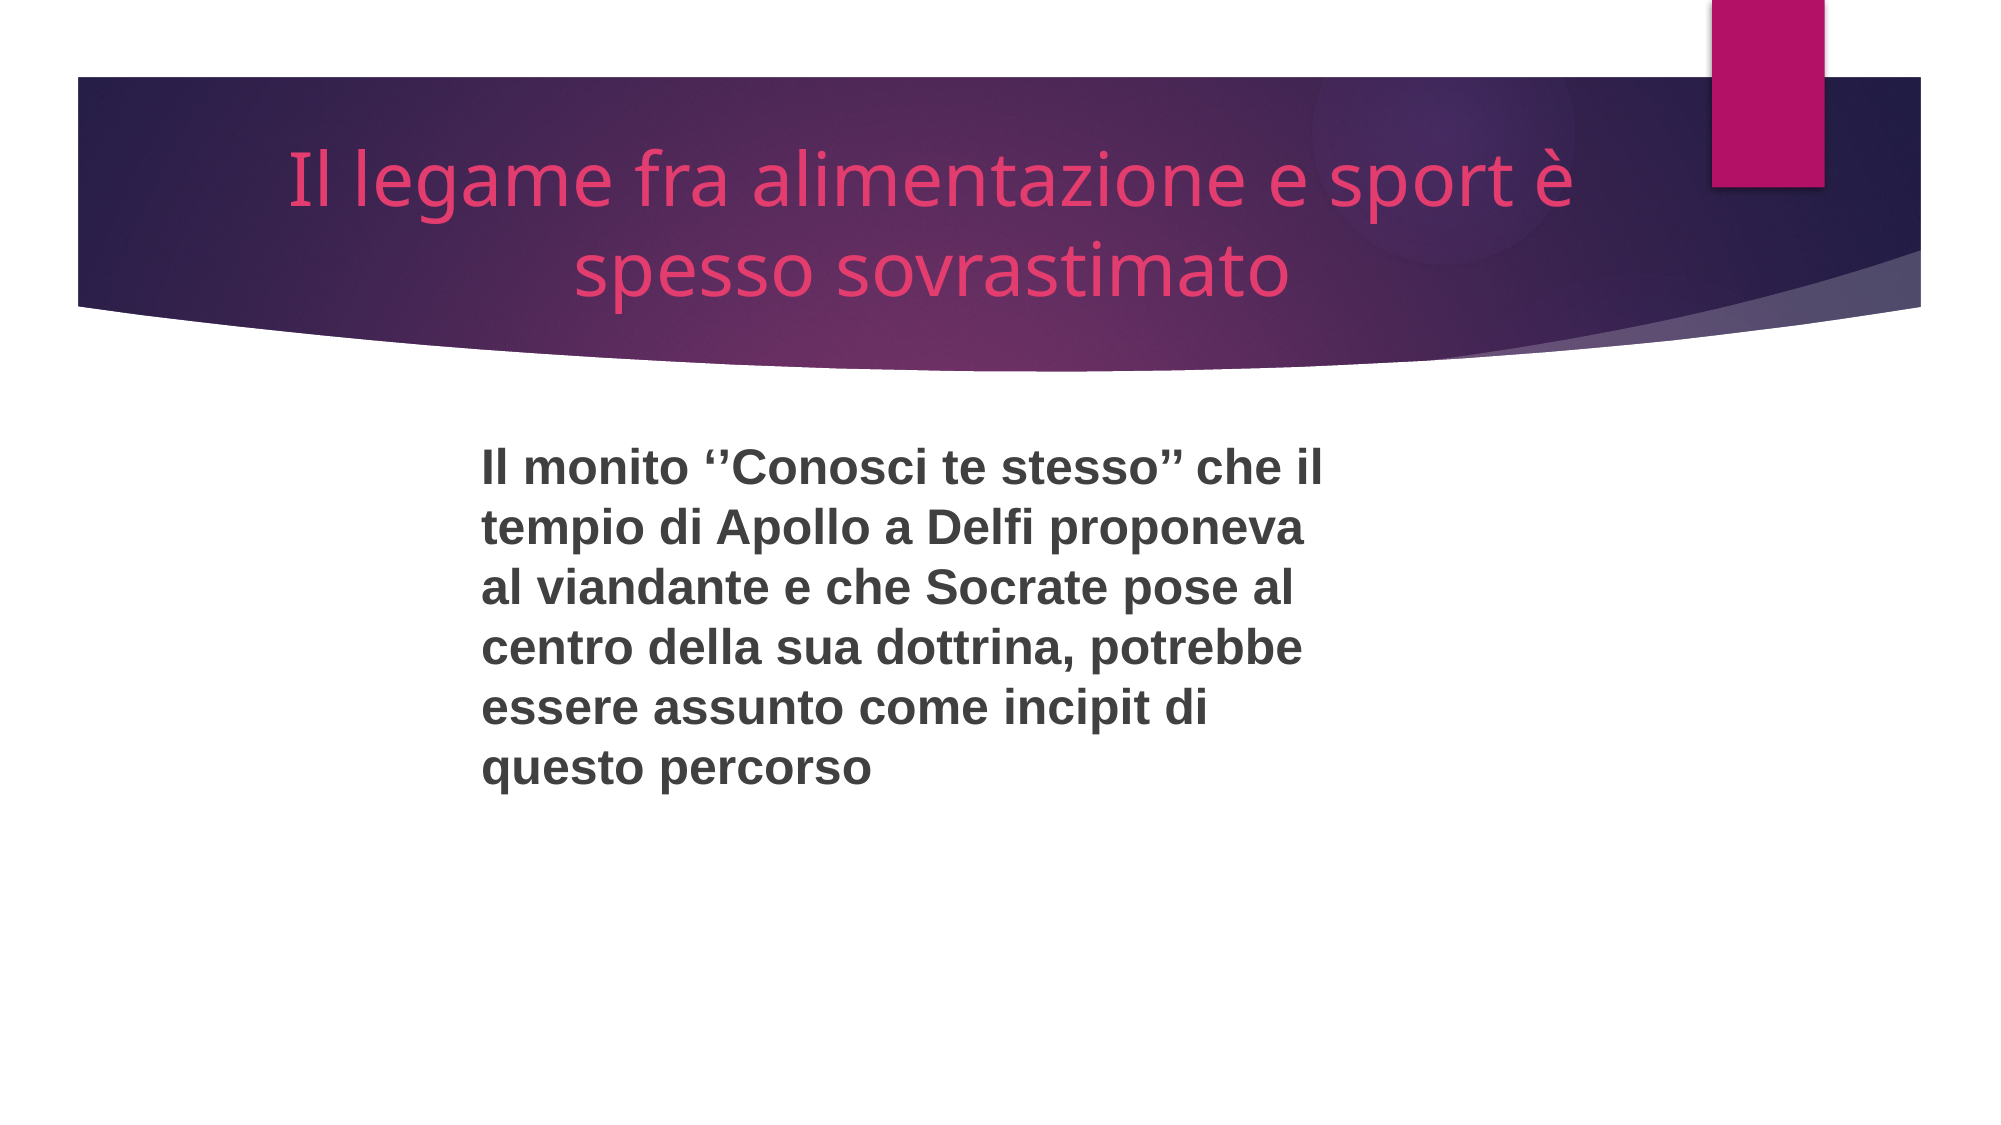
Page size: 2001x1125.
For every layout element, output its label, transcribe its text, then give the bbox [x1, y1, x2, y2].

list Il monito ‘’Conosci te stesso’’ che il tempio di Apollo a Delfi proponeva al viandante e che Socrate pose al centro della sua dottrina, potrebbe essere assunto come incipit di questo percorso [466, 427, 1343, 988]
title Il legame fra alimentazione e sport è spesso sovrastimato [153, 102, 1713, 341]
